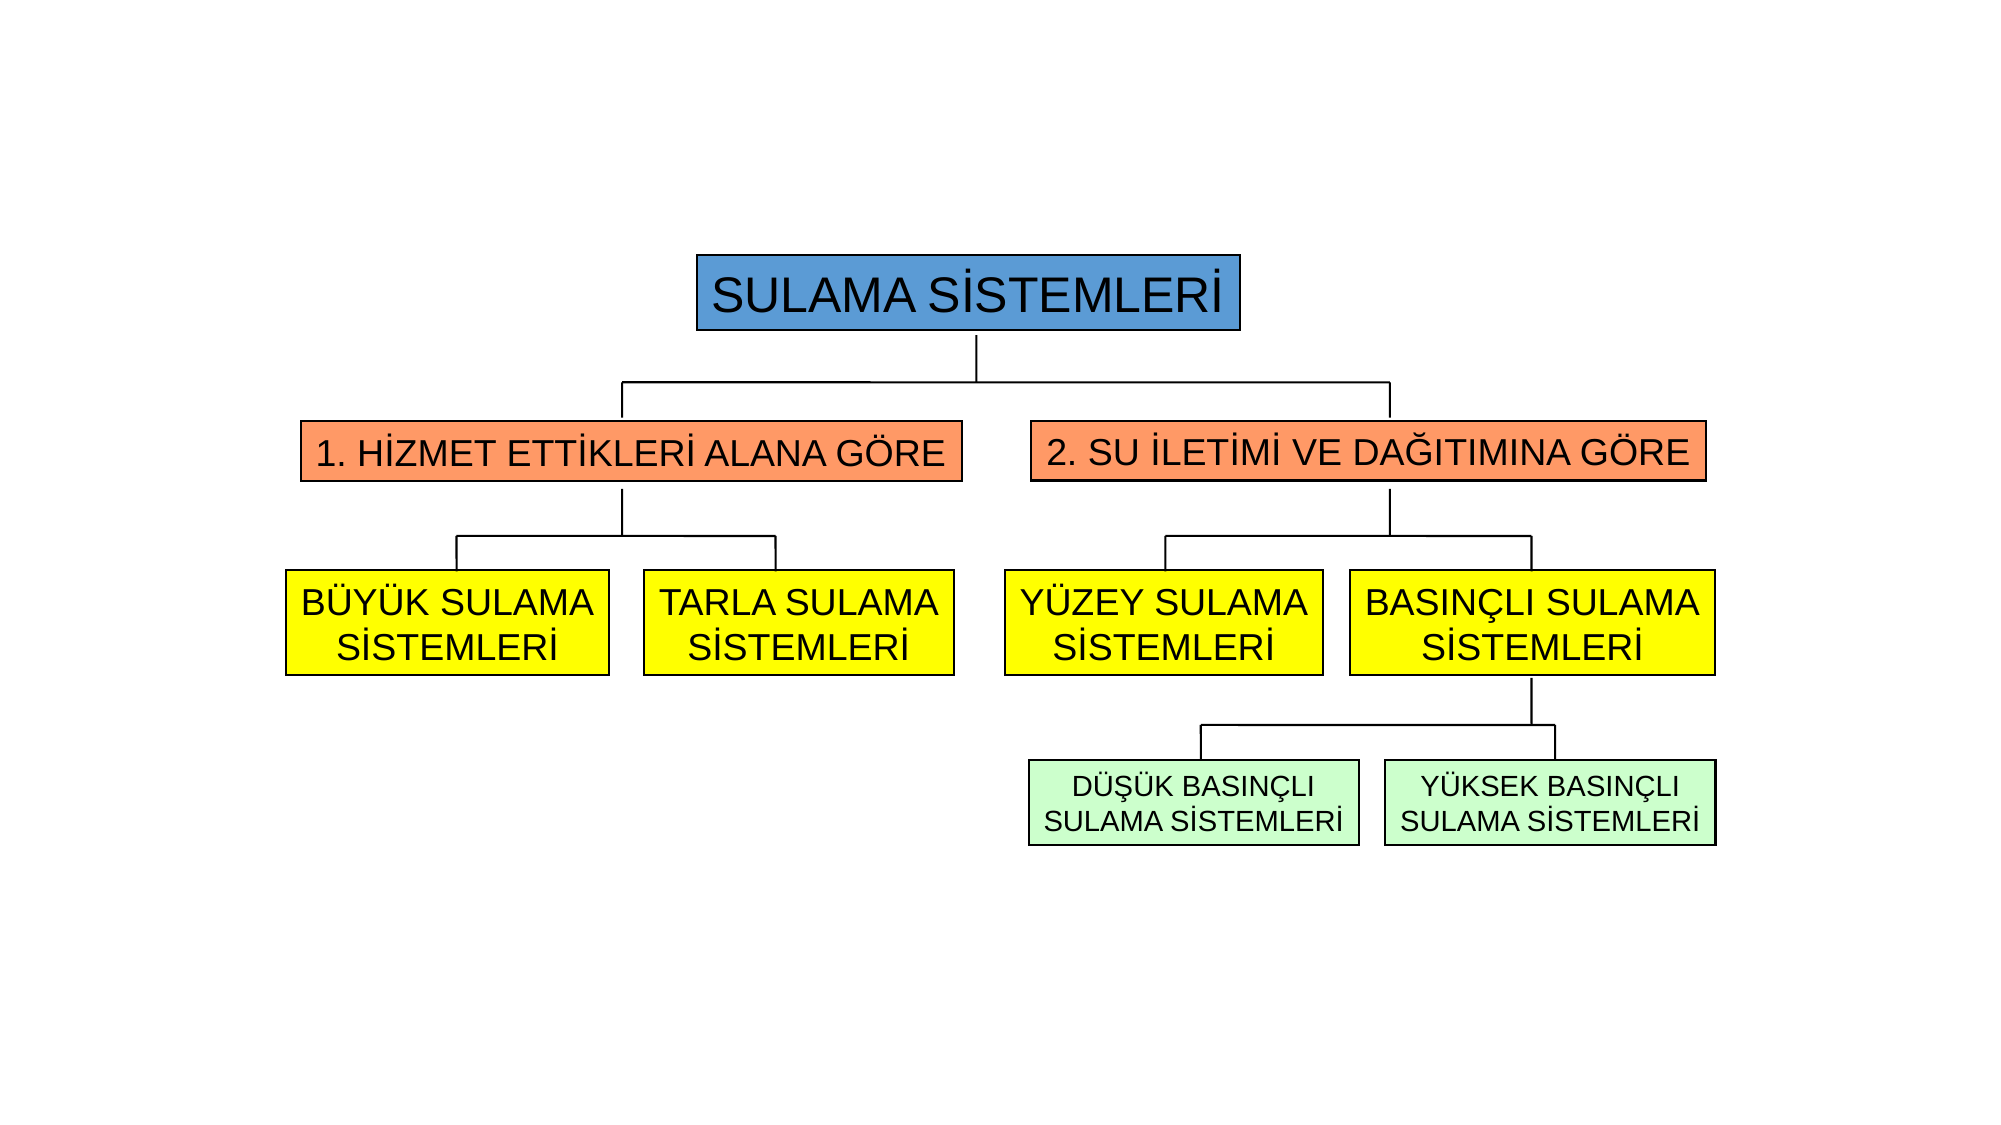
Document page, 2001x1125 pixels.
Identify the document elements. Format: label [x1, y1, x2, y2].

text_box [279, 255, 1723, 848]
